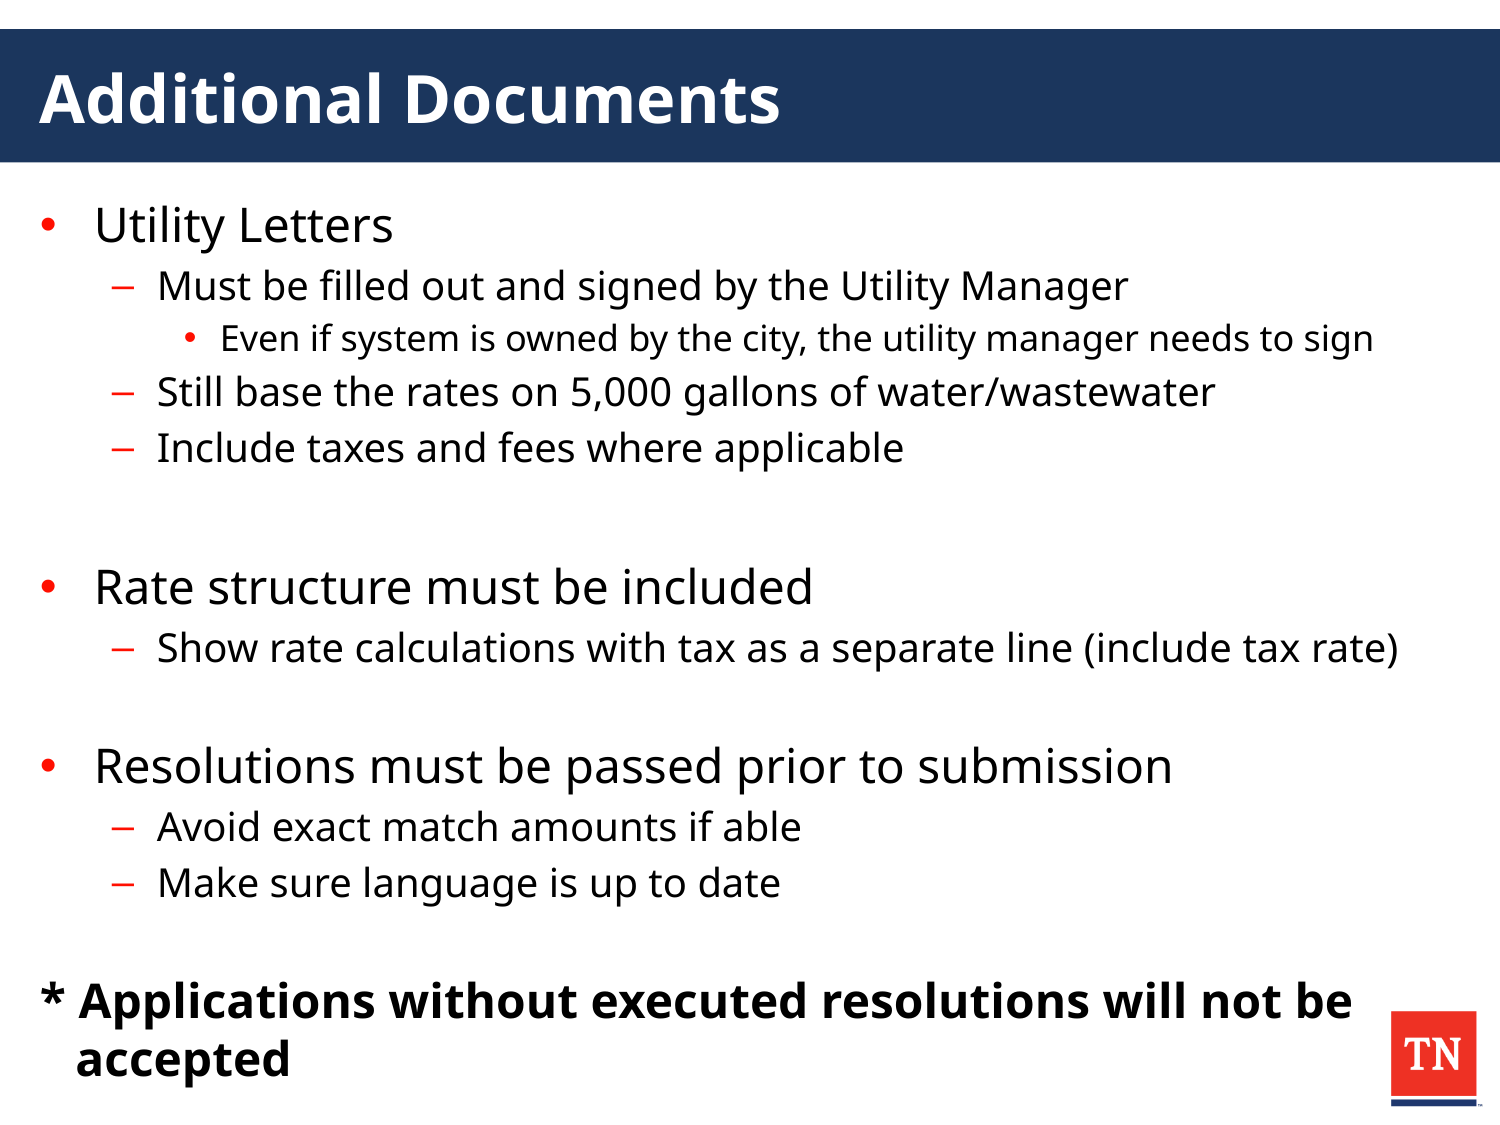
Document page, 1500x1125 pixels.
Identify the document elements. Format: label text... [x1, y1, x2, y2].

picture [1362, 987, 1500, 1125]
title Additional Documents [24, 29, 1475, 165]
list Utility Letters Must be filled out and signed by the Utility Manager Even if system is owned by the city, the utility manager needs to sign Still base the rates on 5,000 gallons of water/wastewater Include taxes and fees where applicable Rate structure must be included Show rate calculations with tax as a separate line (include tax rate) Resolutions must be passed prior to submission Avoid exact match amounts if able Make sure language is up to date * Applications without executed resolutions will not be accepted [24, 187, 1475, 1100]
